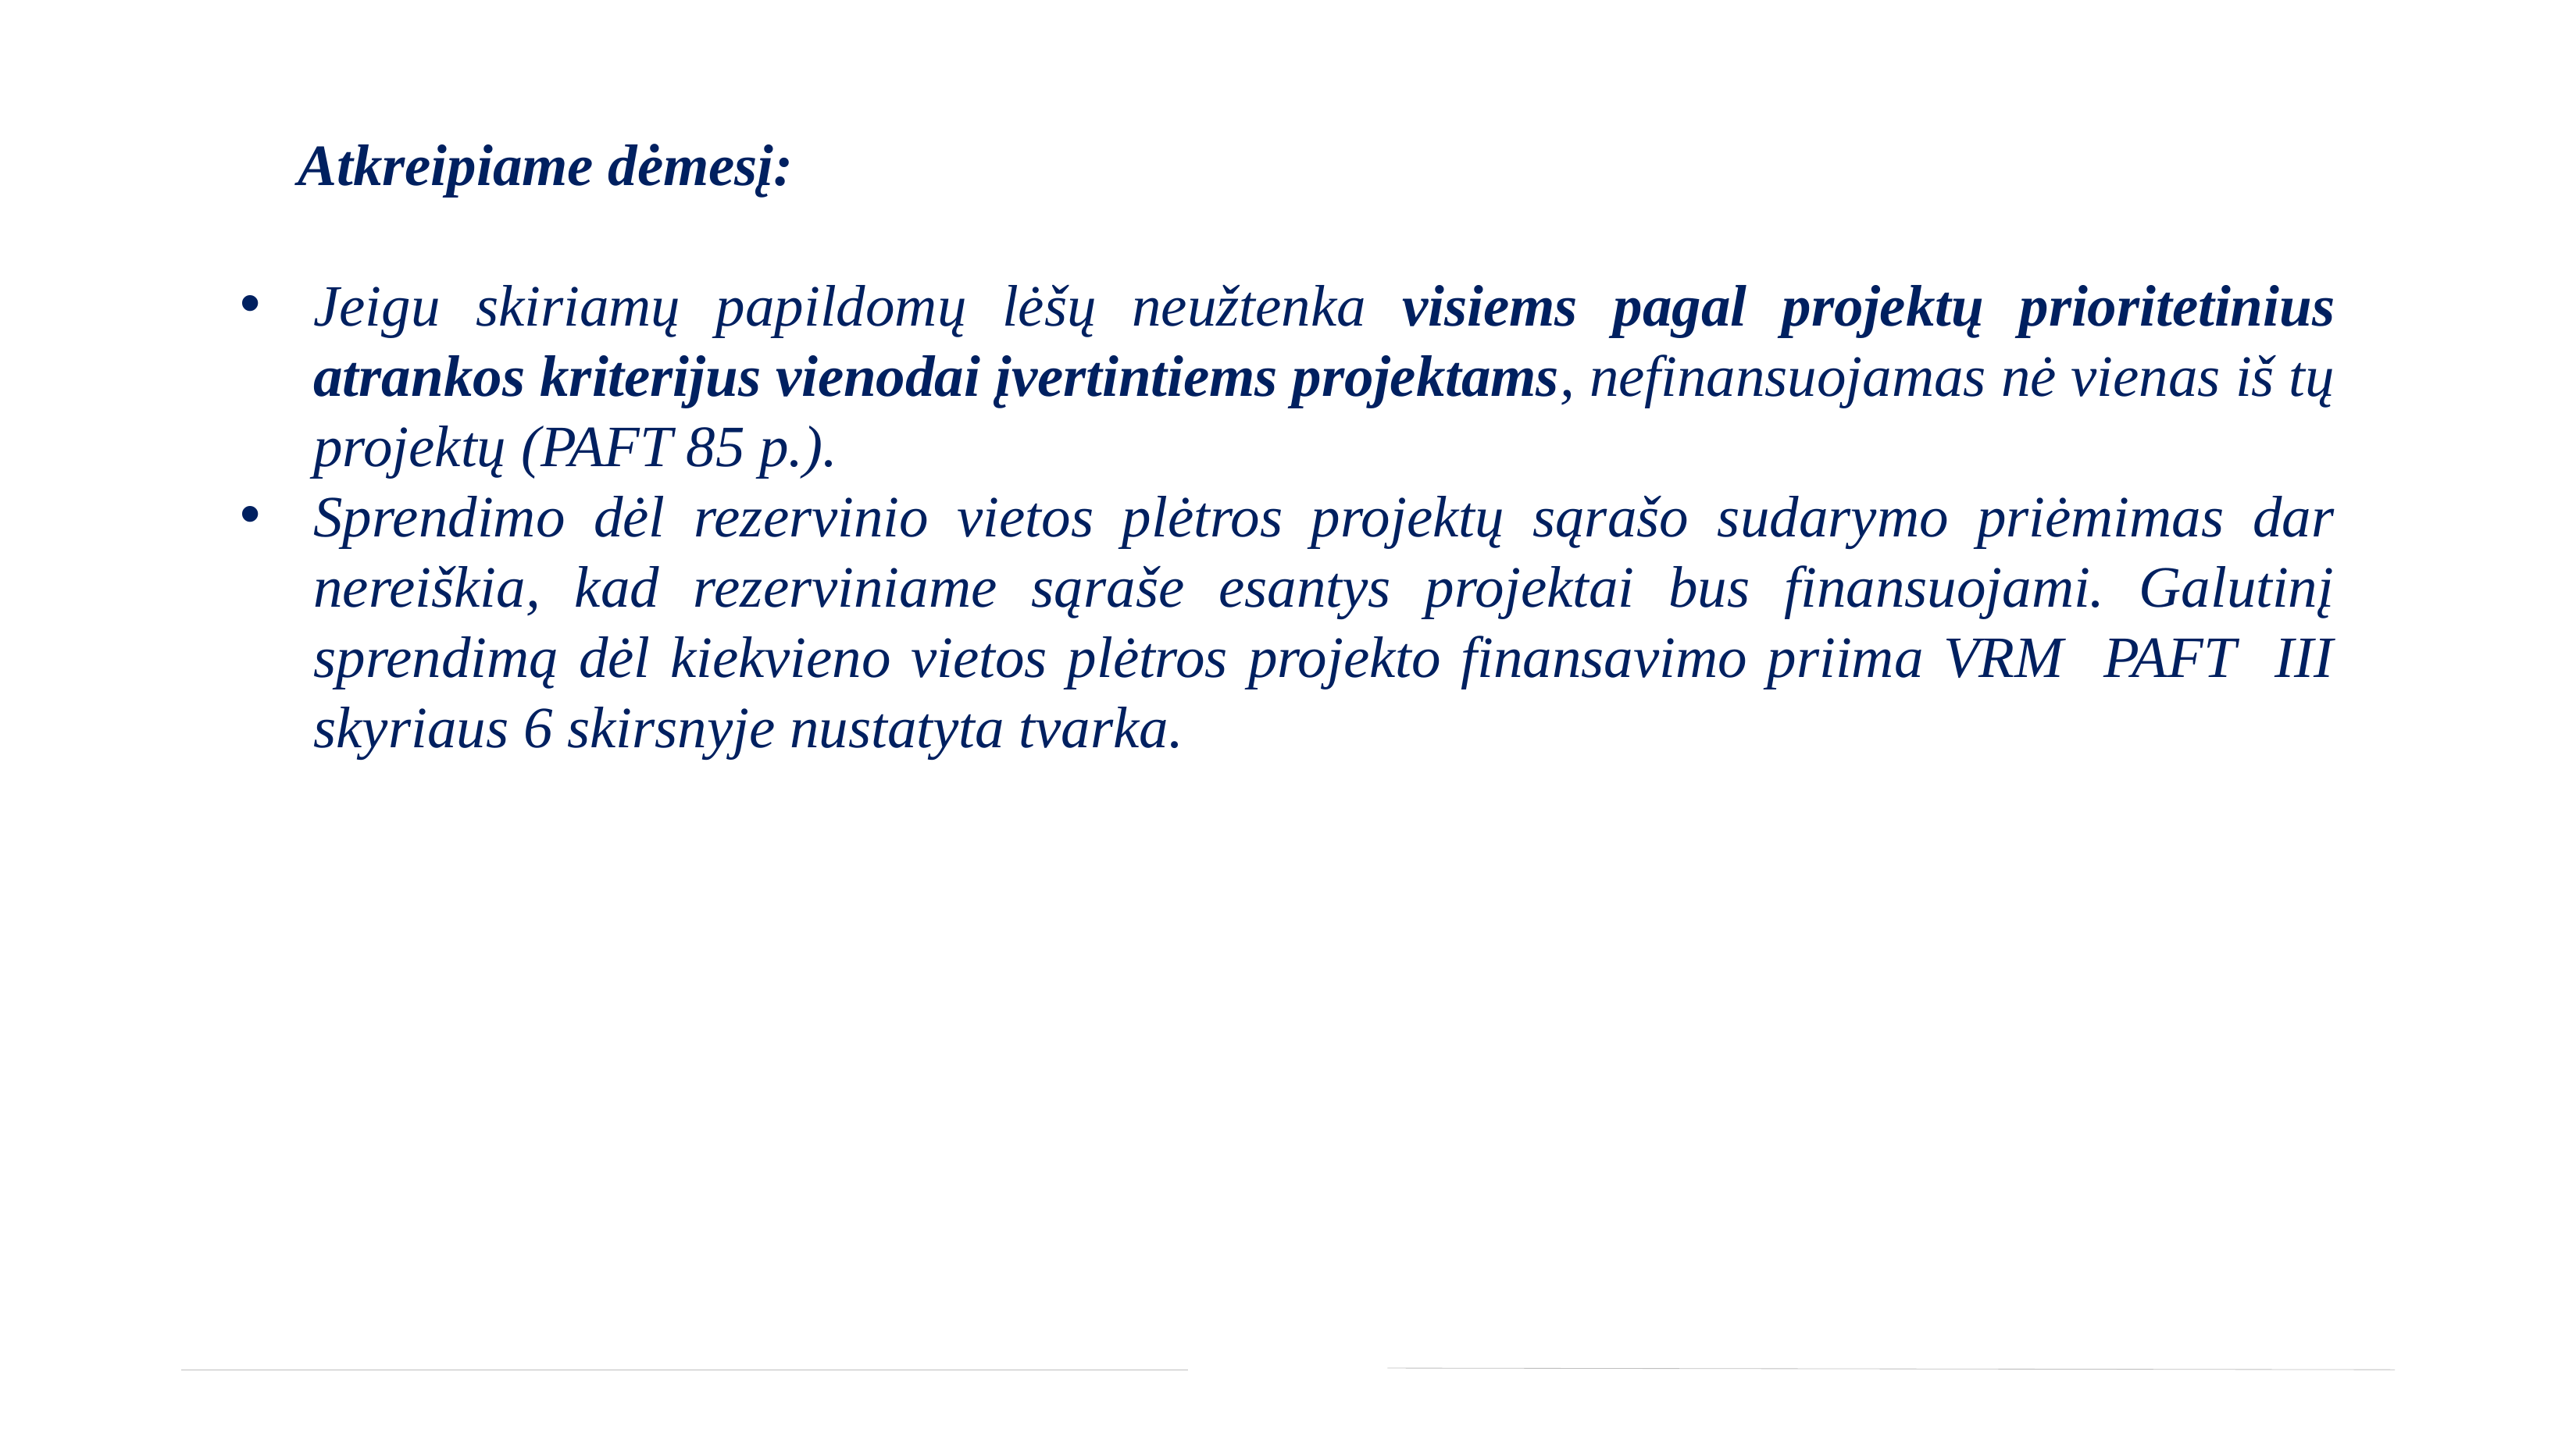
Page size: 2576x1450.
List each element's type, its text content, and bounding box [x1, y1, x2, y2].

list Atkreipiame dėmesį: Jeigu skiriamų papildomų lėšų neužtenka visiems pagal projektų prioritetinius atrankos kriterijus vienodai įvertintiems projektams, nefinansuojamas nė vienas iš tų projektų (PAFT 85 p.). Sprendimo dėl rezervinio vietos plėtros projektų sąrašo sudarymo priėmimas dar nereiškia, kad rezerviniame sąraše esantys projektai bus finansuojami. Galutinį sprendimą dėl kiekvieno vietos plėtros projekto finansavimo priima VRM PAFT III skyriaus 6 skirsnyje nustatyta tvarka. [240, 126, 2336, 766]
